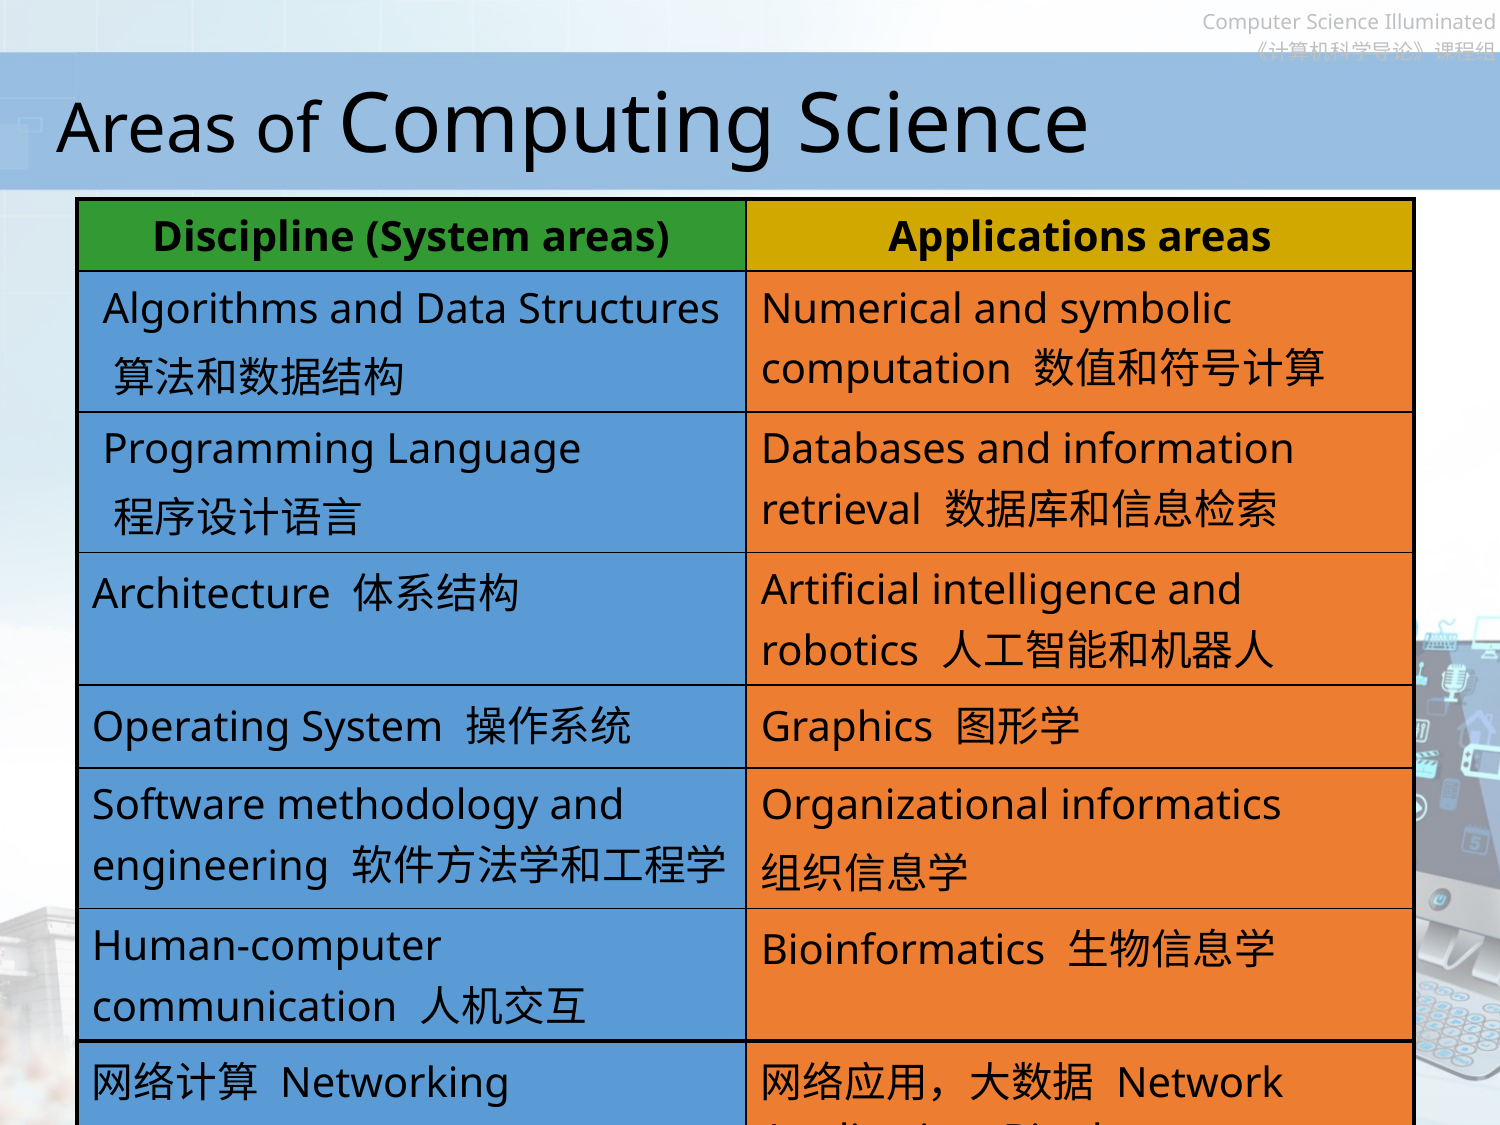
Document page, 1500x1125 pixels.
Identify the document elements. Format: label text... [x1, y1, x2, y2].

table_header Applications areas [747, 201, 1412, 270]
table_cell Databases and information retrieval 数据库和信息检索 [747, 413, 1412, 552]
table_cell Programming Language 程序设计语言 [79, 413, 745, 552]
table_cell Graphics 图形学 [747, 686, 1412, 767]
table_cell Bioinformatics 生物信息学 [747, 909, 1412, 1039]
title Areas of Computing Science [41, 49, 1320, 203]
table_cell 网络应用，大数据 Network Application, Big data [747, 1043, 1412, 1125]
table_cell Algorithms and Data Structures 算法和数据结构 [79, 272, 745, 411]
table_cell Artificial intelligence and robotics 人工智能和机器人 [747, 553, 1412, 684]
table_cell 网络计算 Networking [79, 1043, 745, 1125]
table_cell Human-computer communication 人机交互 [79, 909, 745, 1039]
table_cell Numerical and symbolic computation 数值和符号计算 [747, 272, 1412, 411]
picture [0, 0, 1500, 1125]
table_cell Software methodology and engineering 软件方法学和工程学 [79, 769, 745, 908]
table_cell Architecture 体系结构 [79, 553, 745, 684]
table_cell Operating System 操作系统 [79, 686, 745, 767]
table_cell Organizational informatics 组织信息学 [747, 769, 1412, 908]
table_header Discipline (System areas) [79, 201, 745, 270]
